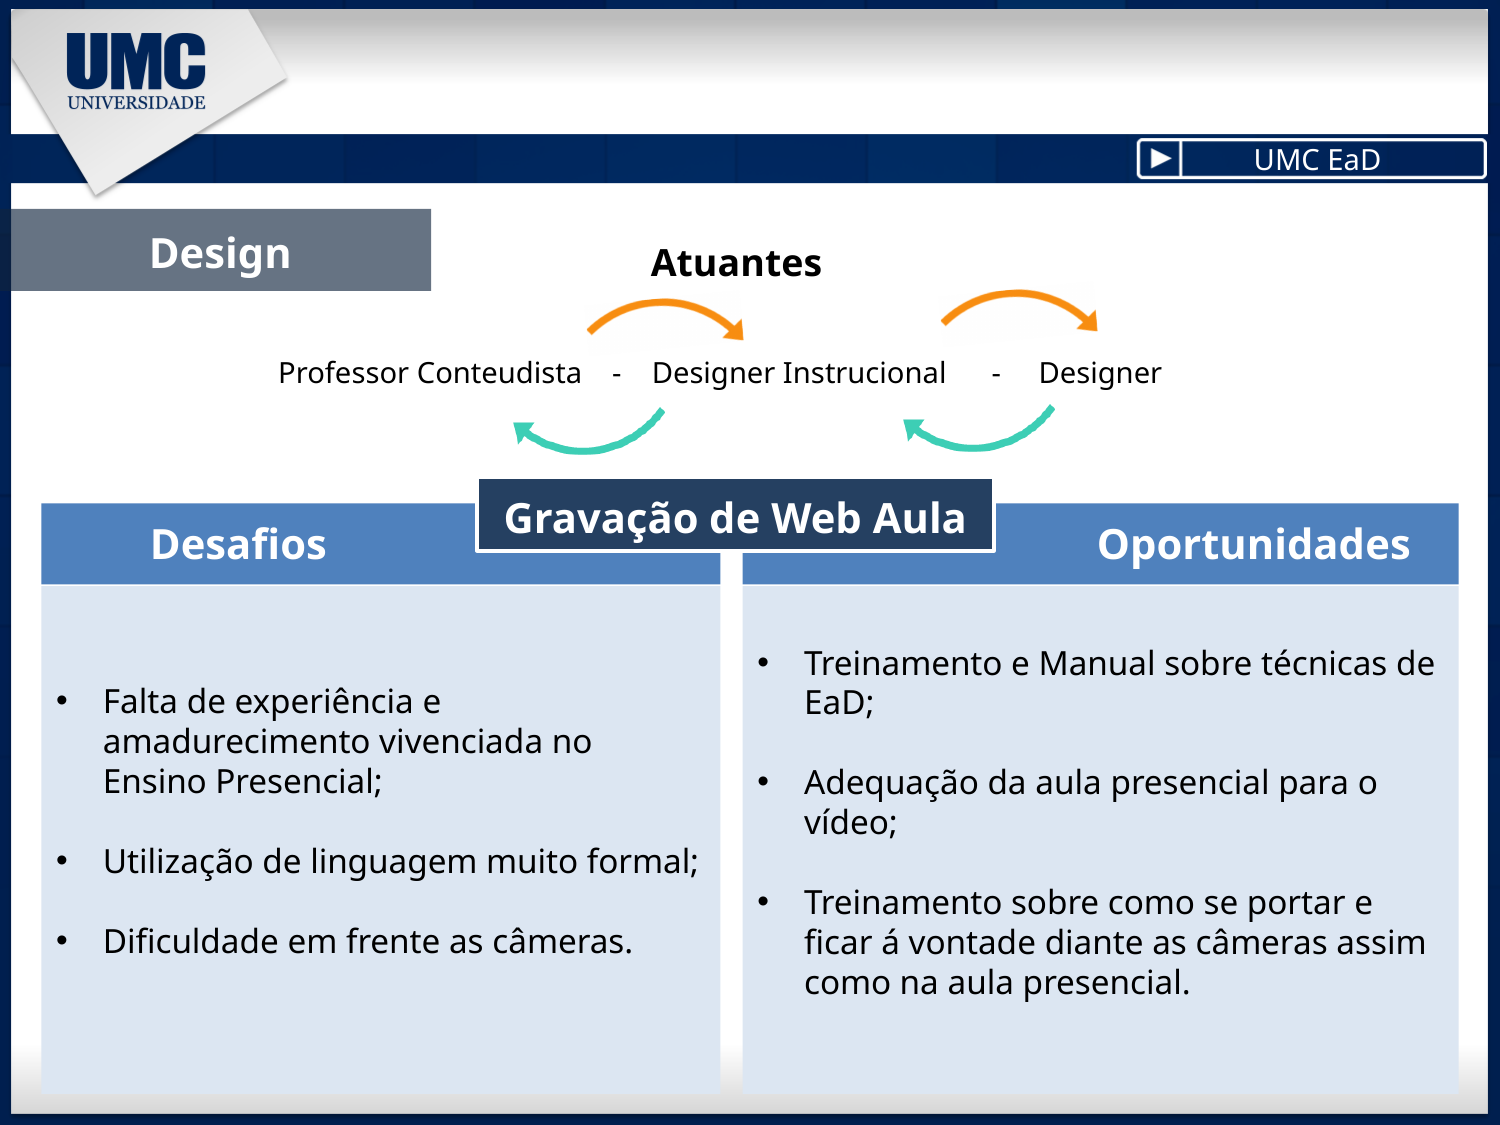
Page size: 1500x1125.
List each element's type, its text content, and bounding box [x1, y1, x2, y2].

text_box Treinamento e Manual sobre técnicas de EaD; Adequação da aula presencial para o vídeo; Treinamento sobre como se portar e ficar á vontade diante as câmeras assim como na aula presencial. [740, 584, 1461, 1096]
text_box [475, 474, 996, 553]
picture [0, 0, 1500, 1125]
text_box Falta de experiência e amadurecimento vivenciada no Ensino Presencial; Utilização de linguagem muito formal; Dificuldade em frente as câmeras. [39, 584, 723, 1096]
text_box [740, 501, 1461, 584]
text_box Professor Conteudista - Designer Instrucional - Designer [147, 346, 1294, 397]
text_box Gravação de Web Aula [488, 484, 983, 550]
text_box Oportunidades [1082, 510, 1500, 576]
text_box UMC EaD [1238, 133, 1397, 184]
text_box [39, 501, 723, 584]
text_box Atuantes [636, 231, 838, 292]
text_box [0, 207, 433, 293]
text_box Design [134, 219, 307, 285]
text_box Desafios [135, 510, 408, 576]
